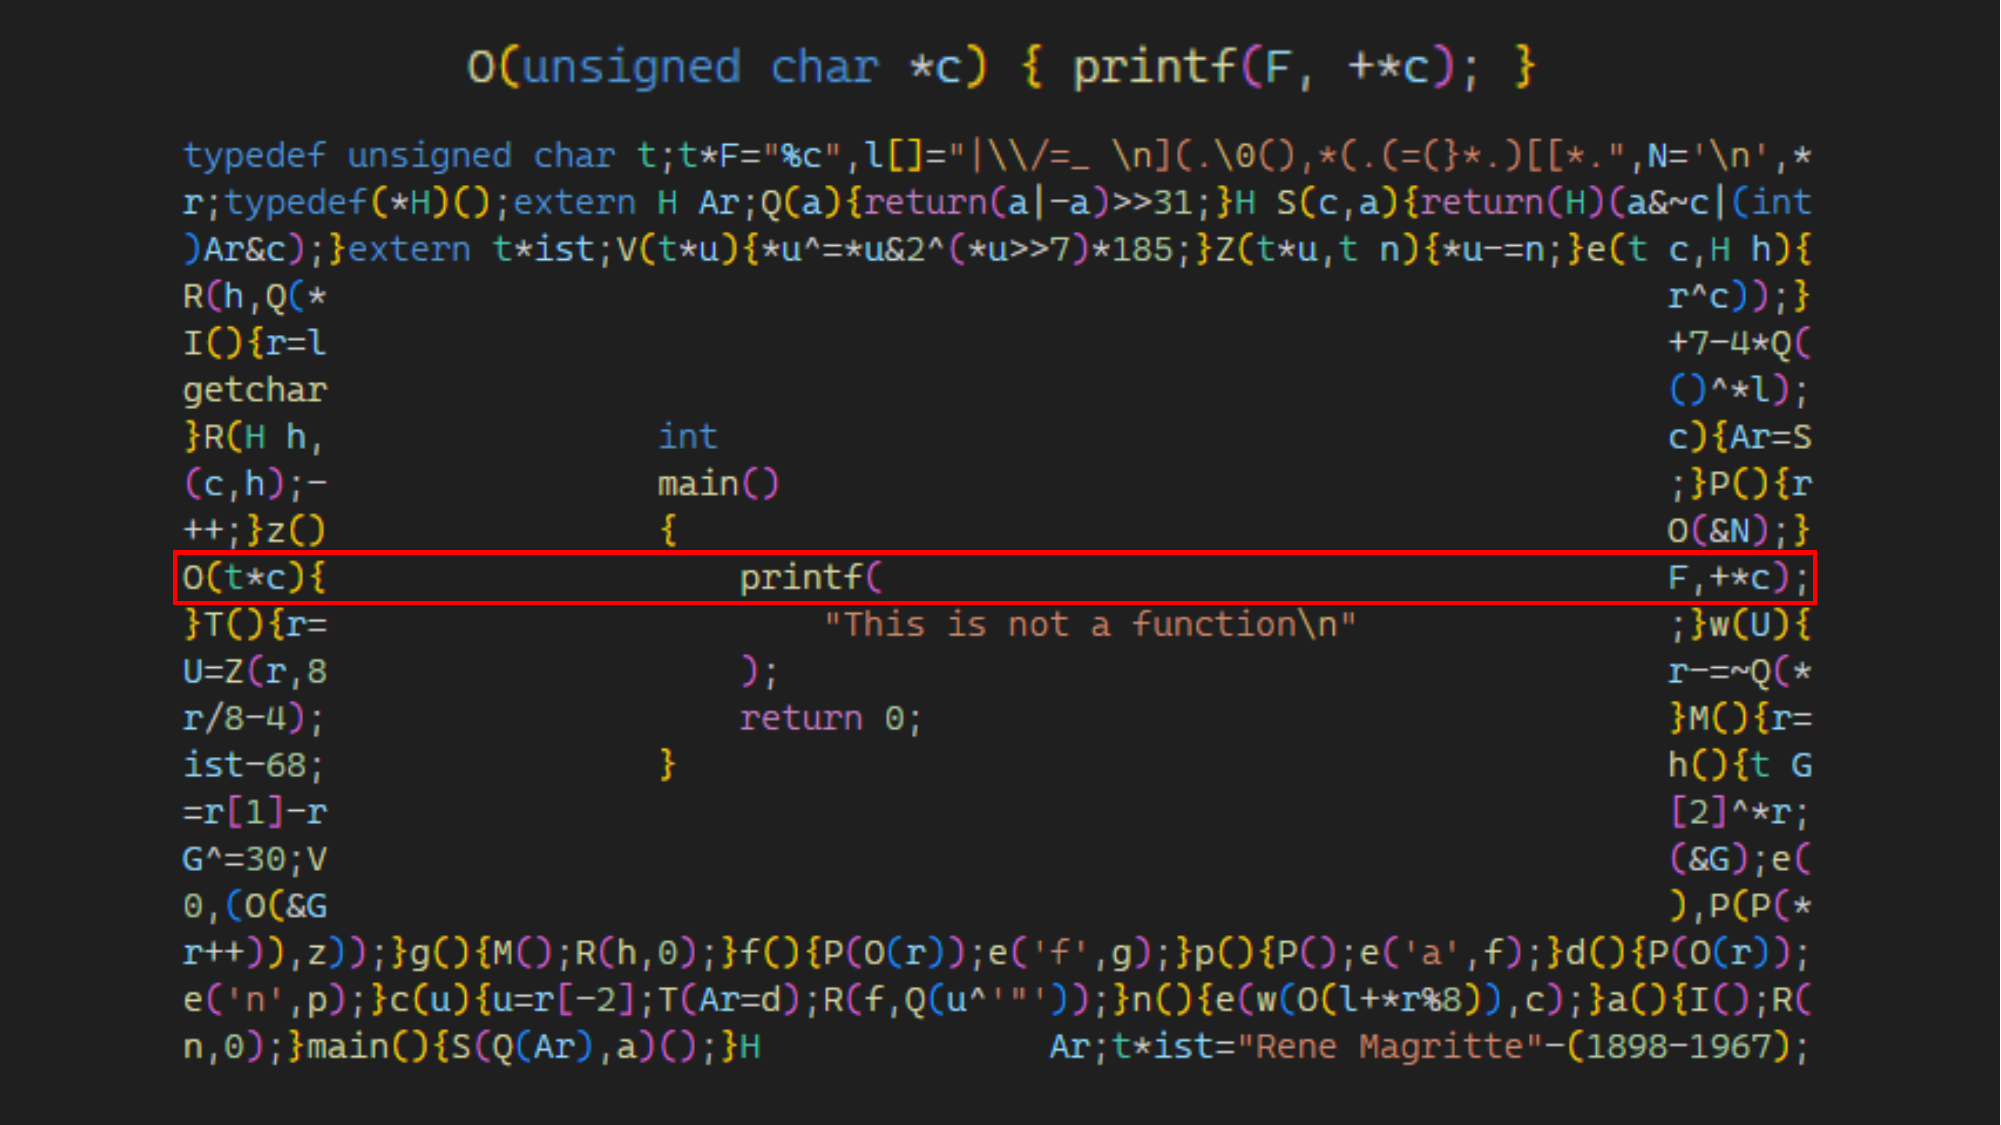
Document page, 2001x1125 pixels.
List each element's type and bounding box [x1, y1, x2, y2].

picture [160, 122, 1840, 1090]
picture [455, 35, 1545, 101]
